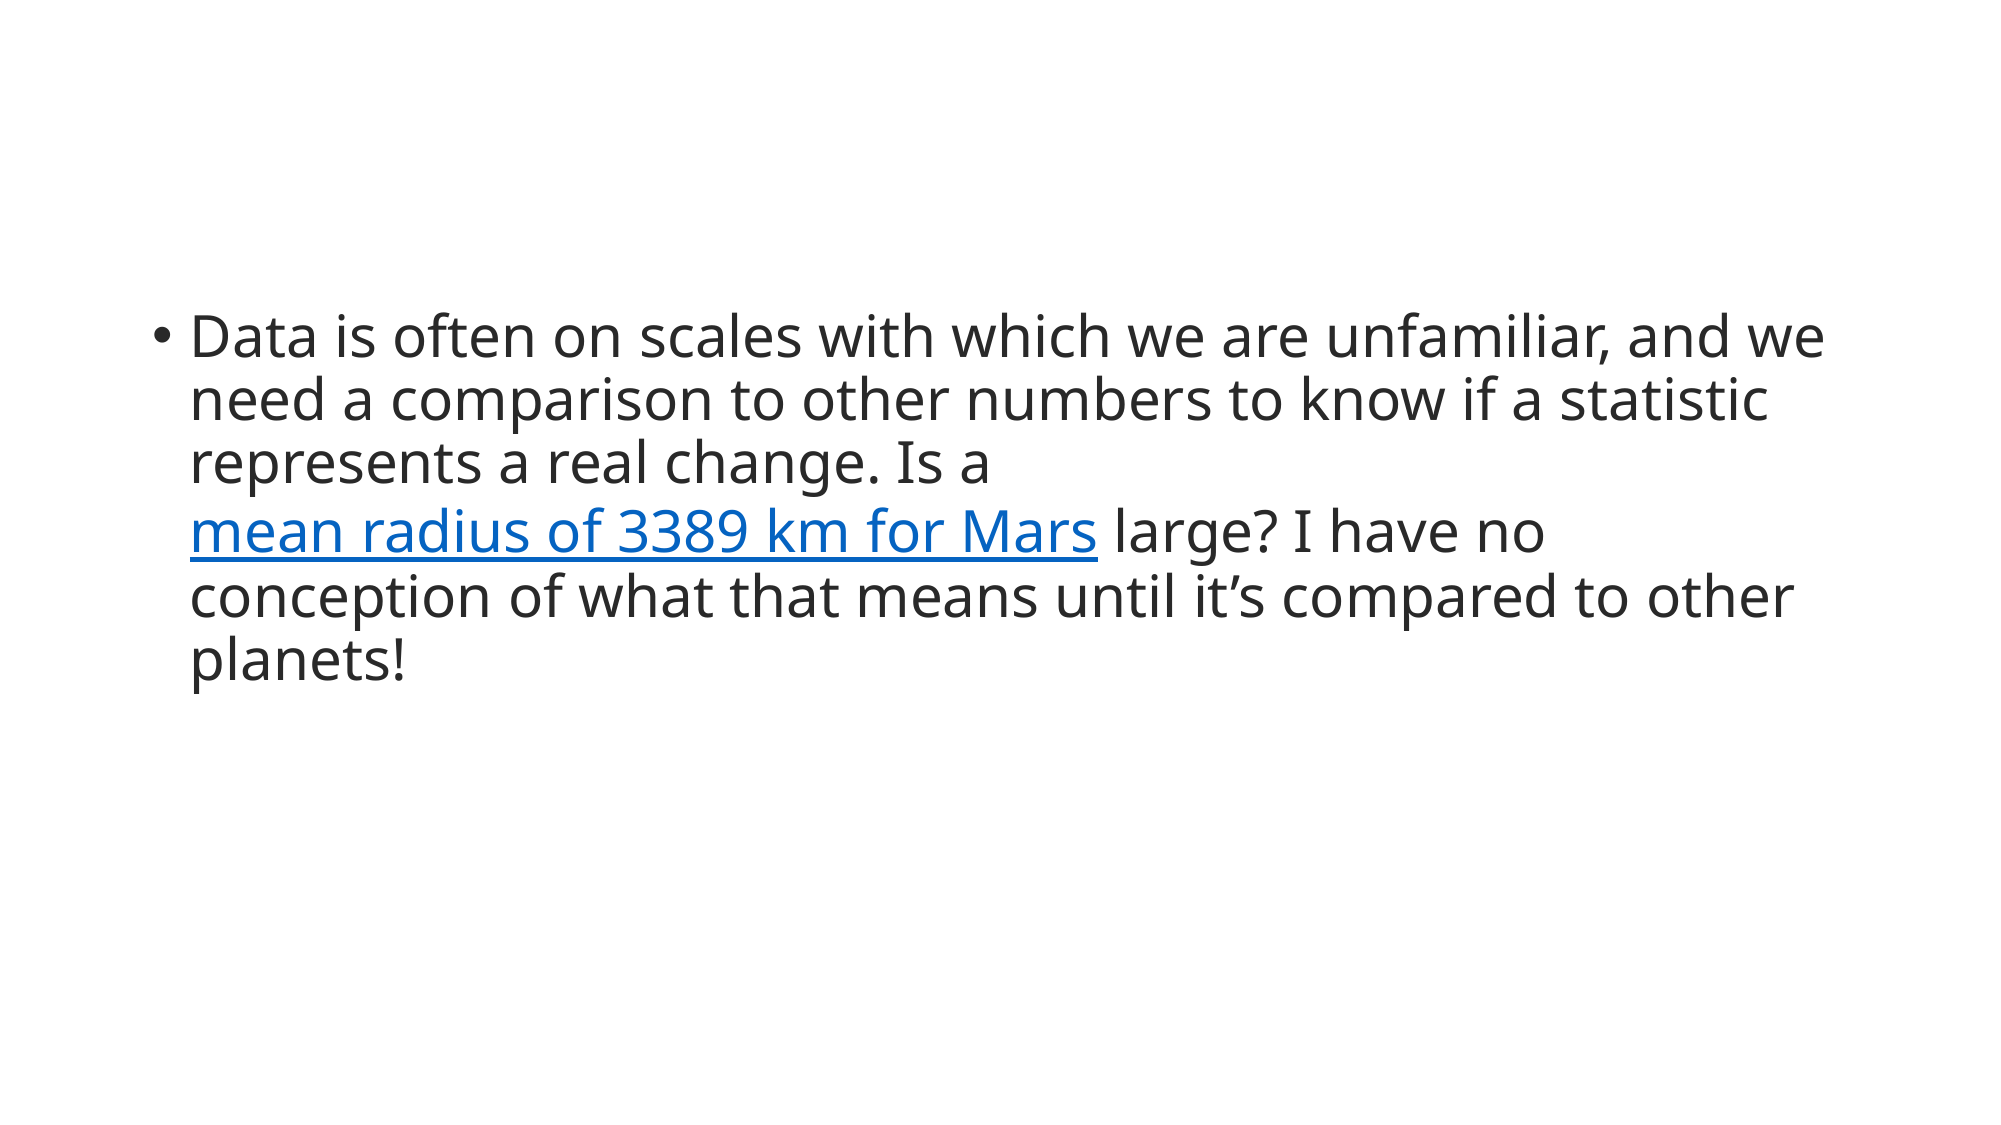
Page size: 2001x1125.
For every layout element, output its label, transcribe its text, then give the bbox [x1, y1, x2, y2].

list Data is often on scales with which we are unfamiliar, and we need a comparison to other numbers to know if a statistic represents a real change. Is a mean radius of 3389 km for Mars large? I have no conception of what that means until it’s compared to other planets! [137, 299, 1863, 1014]
